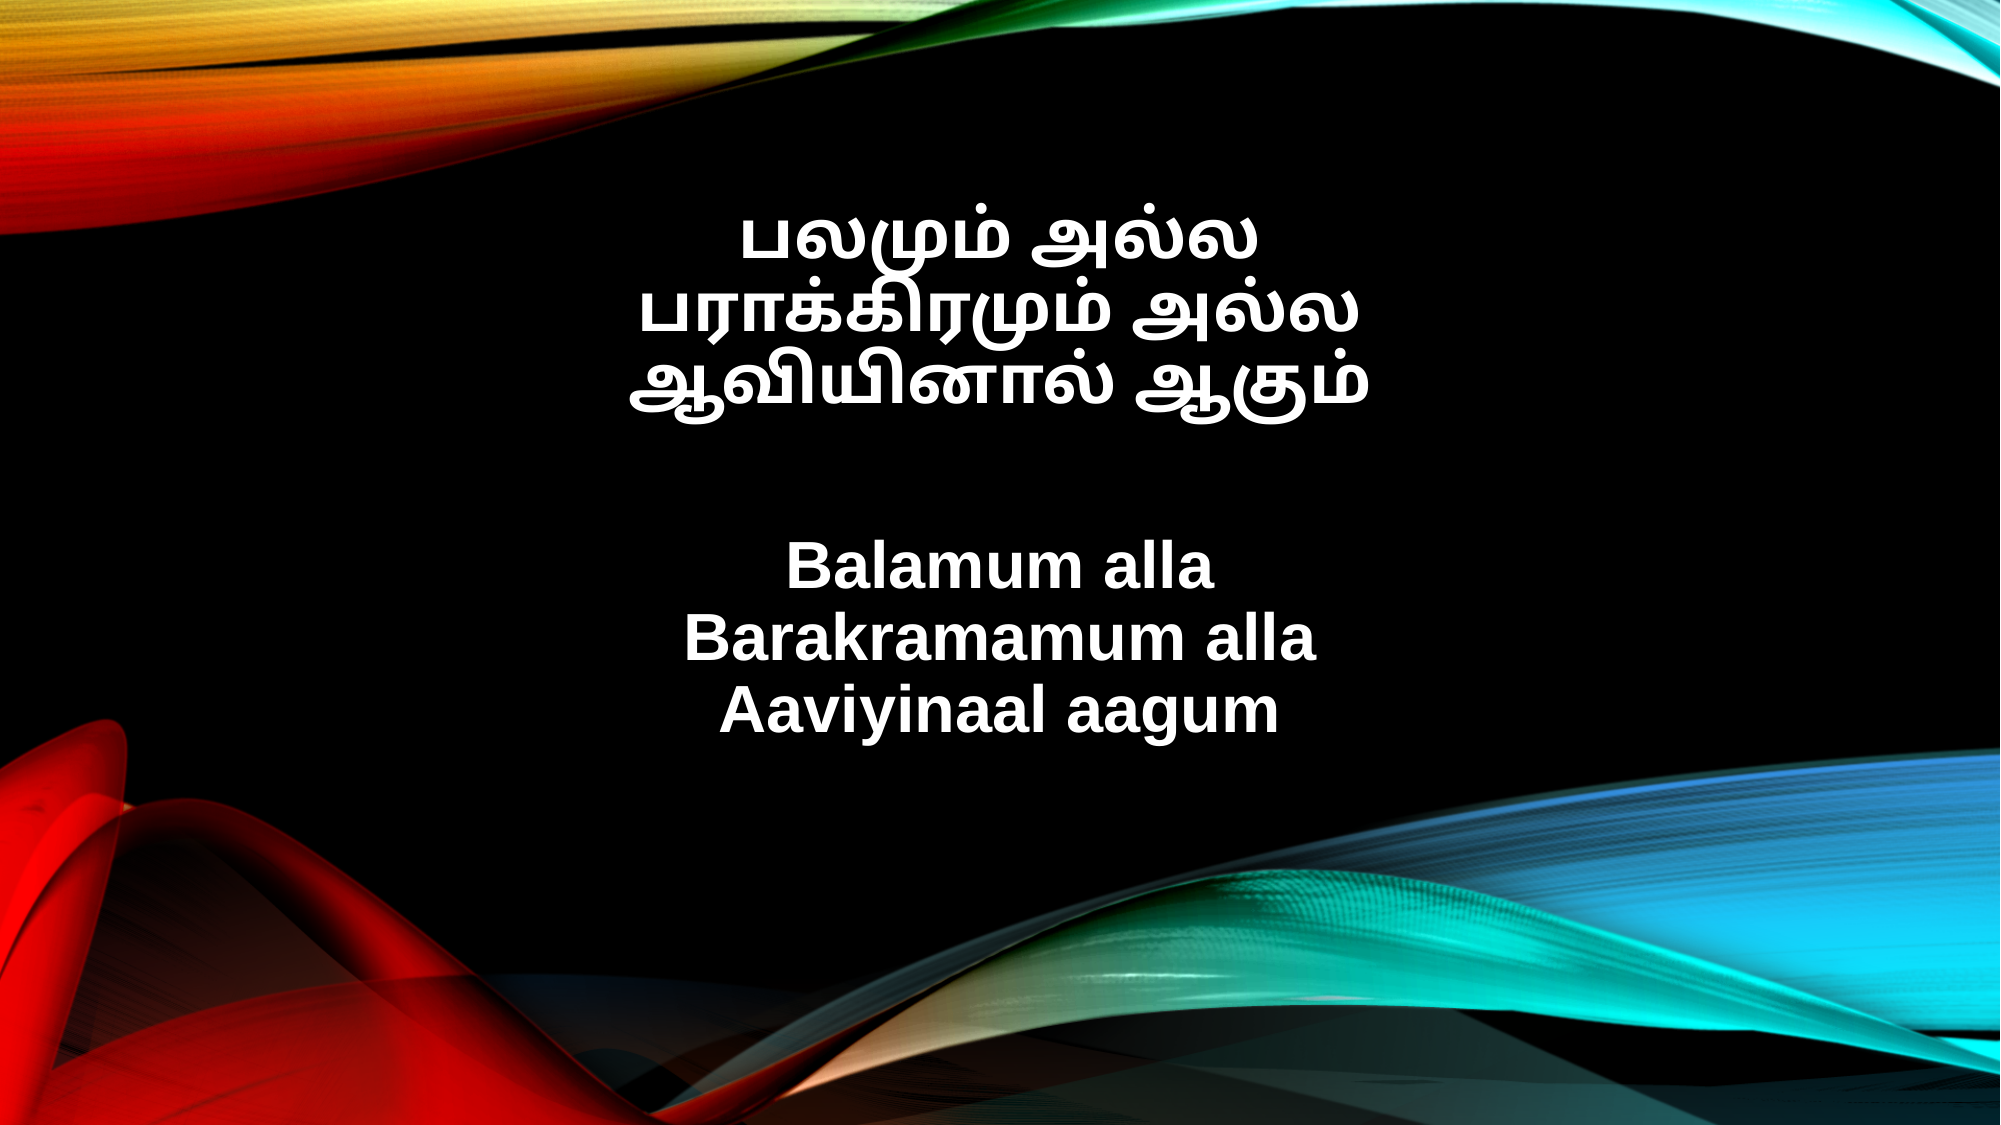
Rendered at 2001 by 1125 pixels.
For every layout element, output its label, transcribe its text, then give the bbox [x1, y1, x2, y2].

subtitle பலமும் அல்ல பராக்கிரமும் அல்ல ஆவியினால் ஆகும் Balamum alla Barakramamum alla Aaviyinaal aagum [0, 0, 2000, 1125]
